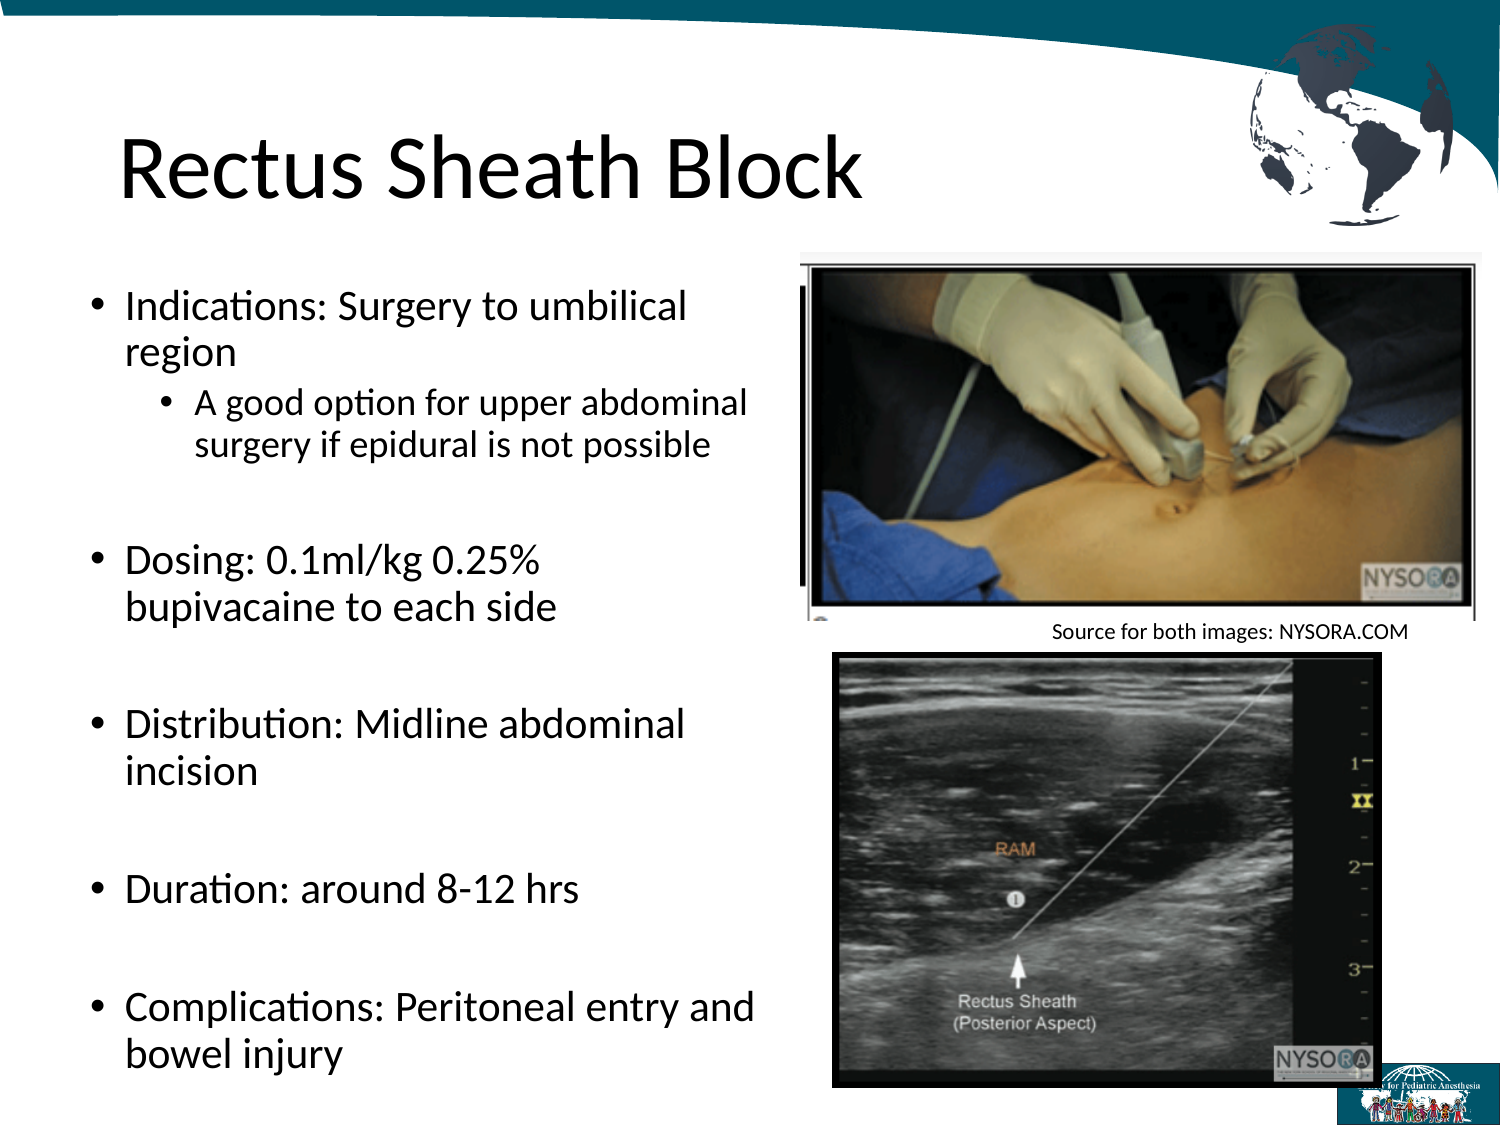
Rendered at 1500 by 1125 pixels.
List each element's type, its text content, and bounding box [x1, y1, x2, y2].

list Indications: Surgery to umbilical region A good option for upper abdominal surgery if epidural is not possible Dosing: 0.1ml/kg 0.25% bupivacaine to each side Distribution: Midline abdominal incision Duration: around 8-12 hrs Complications: Peritoneal entry and bowel injury [75, 275, 772, 1088]
picture [1362, 1090, 1469, 1124]
text_box Source for both images: NYSORA.COM [1037, 621, 1482, 652]
picture [1399, 1064, 1427, 1074]
picture [799, 252, 1482, 621]
picture [832, 652, 1383, 1088]
title Rectus Sheath Block [103, 59, 1397, 278]
picture [1446, 1084, 1456, 1088]
